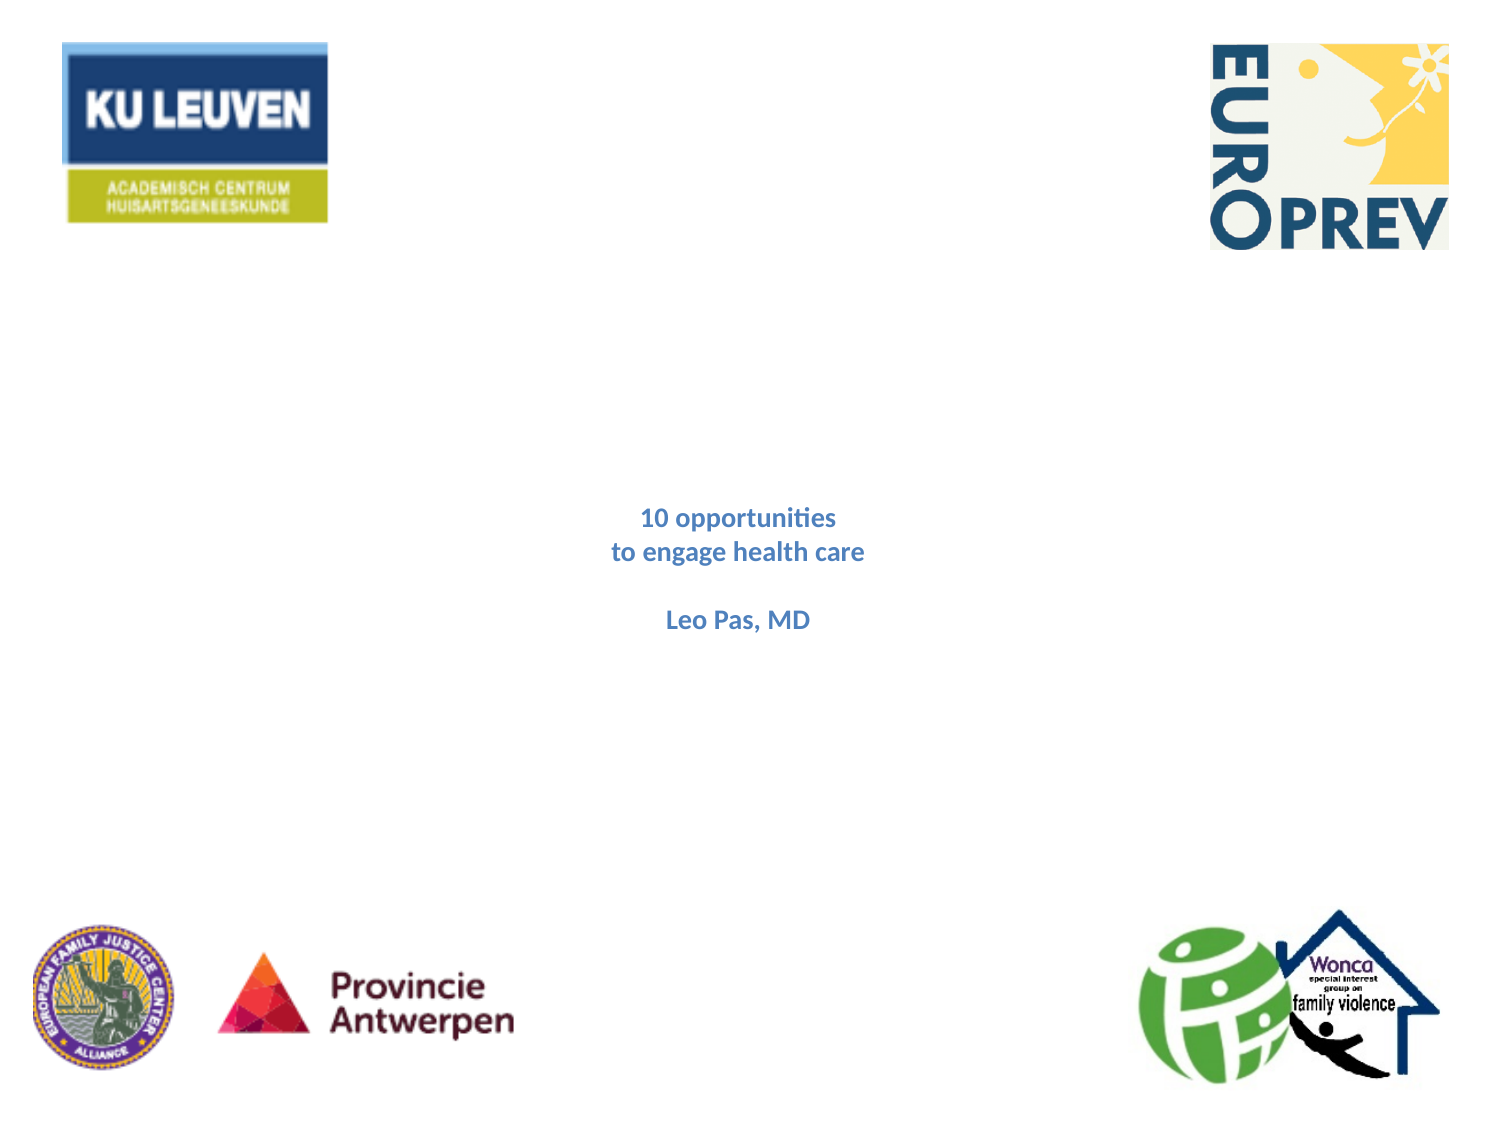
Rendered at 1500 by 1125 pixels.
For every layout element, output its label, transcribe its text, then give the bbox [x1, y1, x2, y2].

picture [1127, 906, 1450, 1093]
picture [1210, 43, 1449, 251]
title 10 opportunities to engage health care Leo Pas, MD [29, 456, 1447, 644]
picture [33, 904, 536, 1089]
picture [62, 42, 335, 232]
